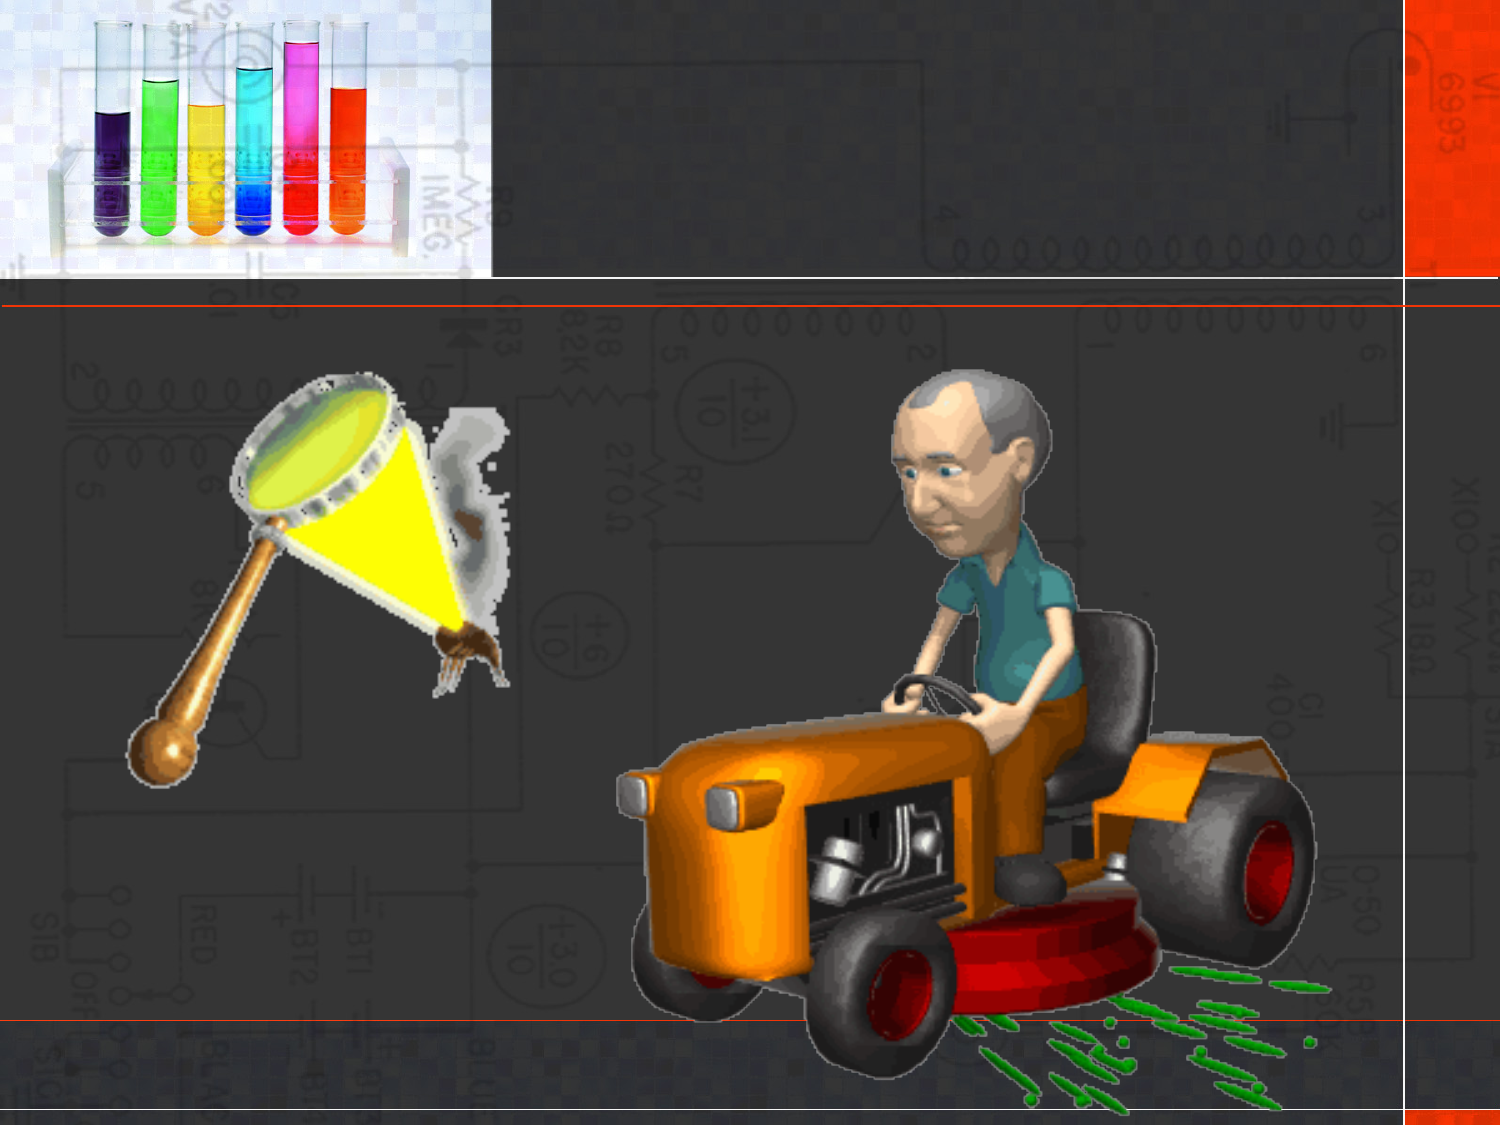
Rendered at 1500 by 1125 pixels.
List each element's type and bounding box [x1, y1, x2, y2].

list [524, 349, 1401, 1125]
picture [0, 0, 1500, 1125]
